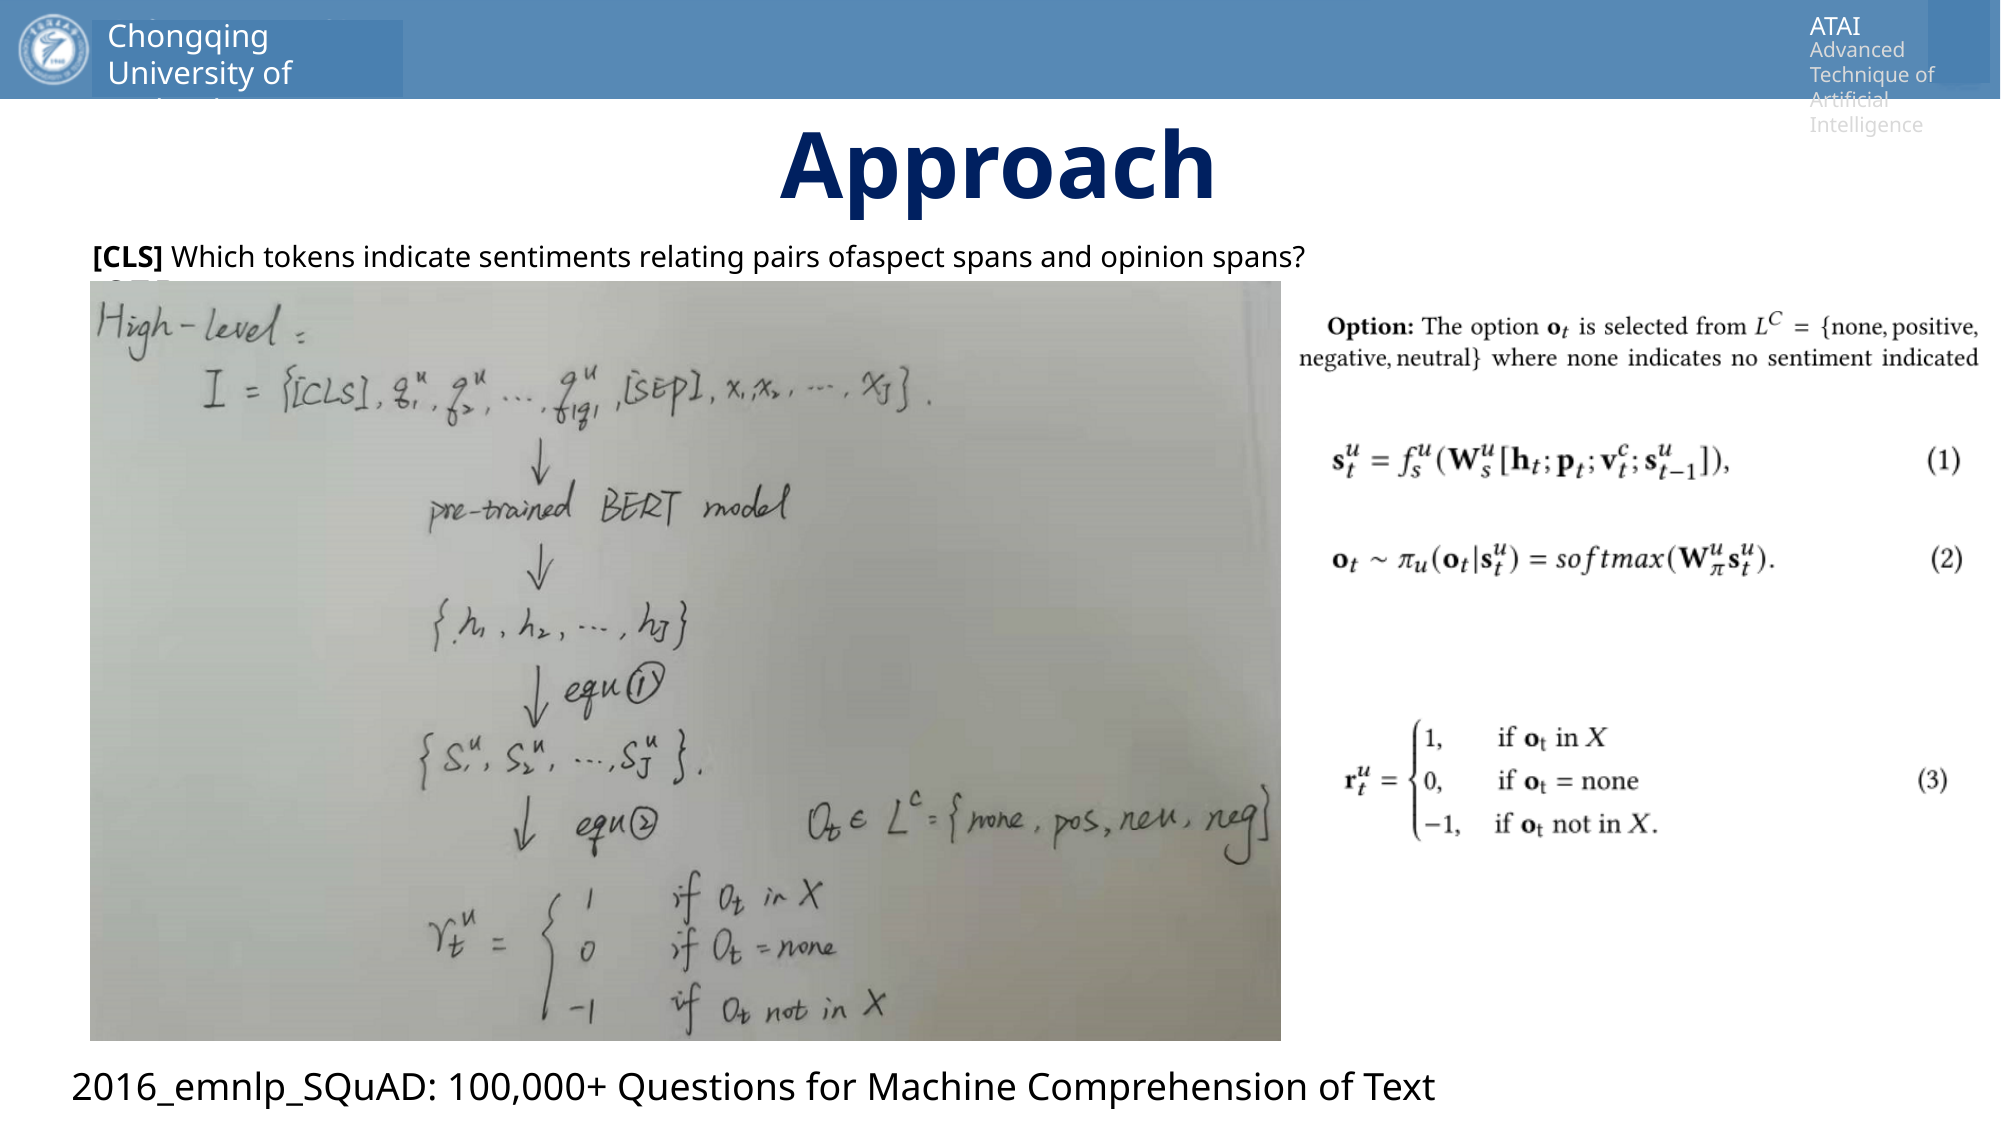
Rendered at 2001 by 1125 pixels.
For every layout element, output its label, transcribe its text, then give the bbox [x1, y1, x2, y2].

text_box [CLS] Which tokens indicate sentiments relating pairs ofaspect spans and opinion spans? [𝑆𝐸𝑃] X [77, 231, 1392, 316]
picture [89, 281, 1281, 1041]
picture [1320, 527, 1968, 587]
text_box 2016_emnlp_SQuAD: 100,000+ Questions for Machine Comprehension of Text [56, 1055, 1520, 1115]
text_box Approach [137, 111, 1863, 238]
picture [1314, 428, 1968, 491]
picture [1294, 310, 1988, 377]
picture [1928, 0, 1990, 83]
picture [92, 20, 403, 97]
picture [1335, 704, 1953, 846]
